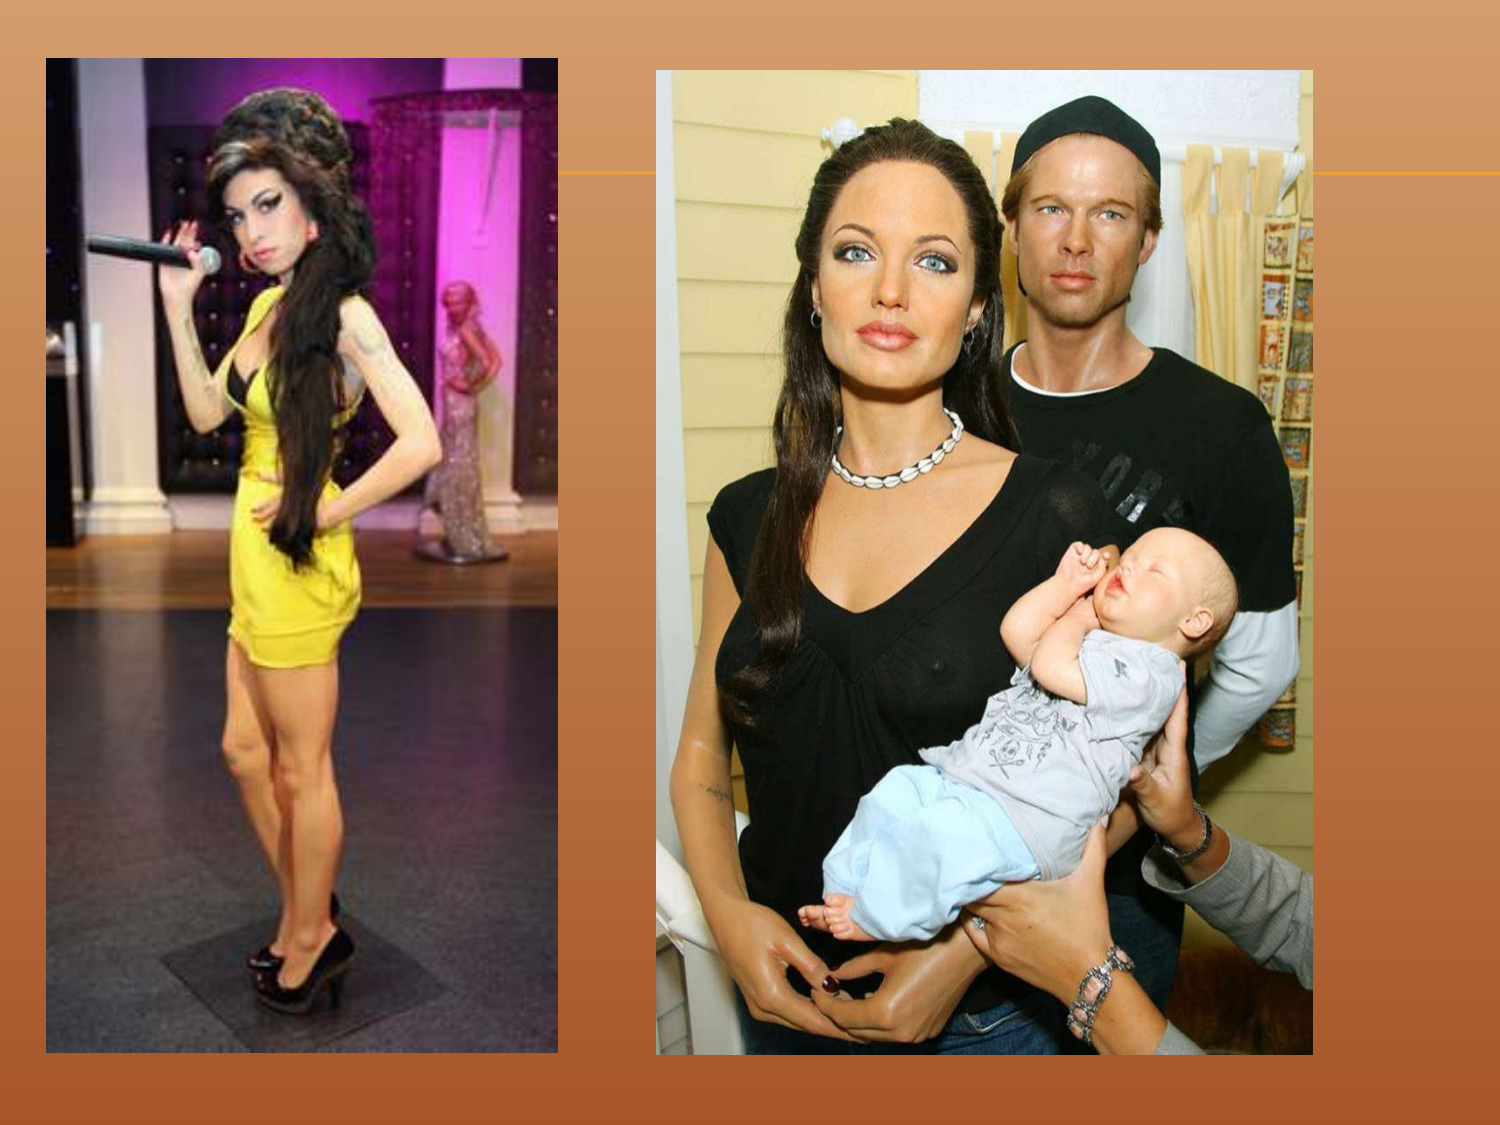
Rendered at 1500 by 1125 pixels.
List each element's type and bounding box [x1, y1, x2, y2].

picture [46, 58, 558, 1053]
picture [655, 70, 1314, 1055]
